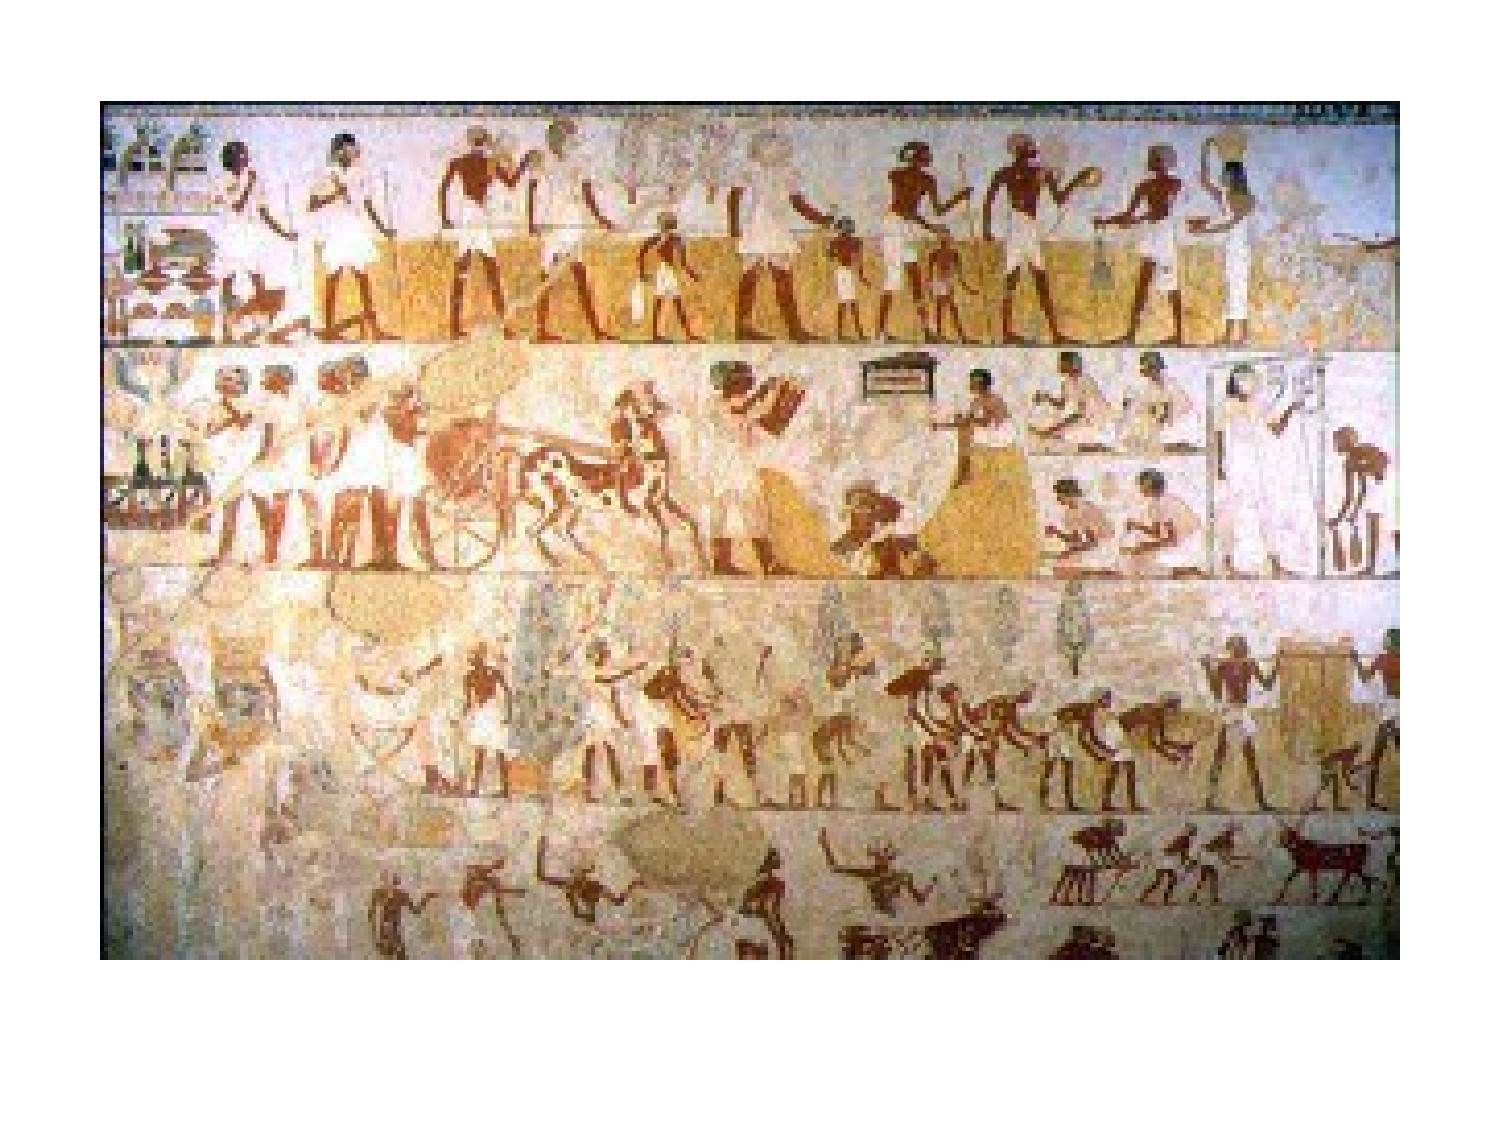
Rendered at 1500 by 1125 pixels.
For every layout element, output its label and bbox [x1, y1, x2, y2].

picture [100, 101, 1400, 961]
